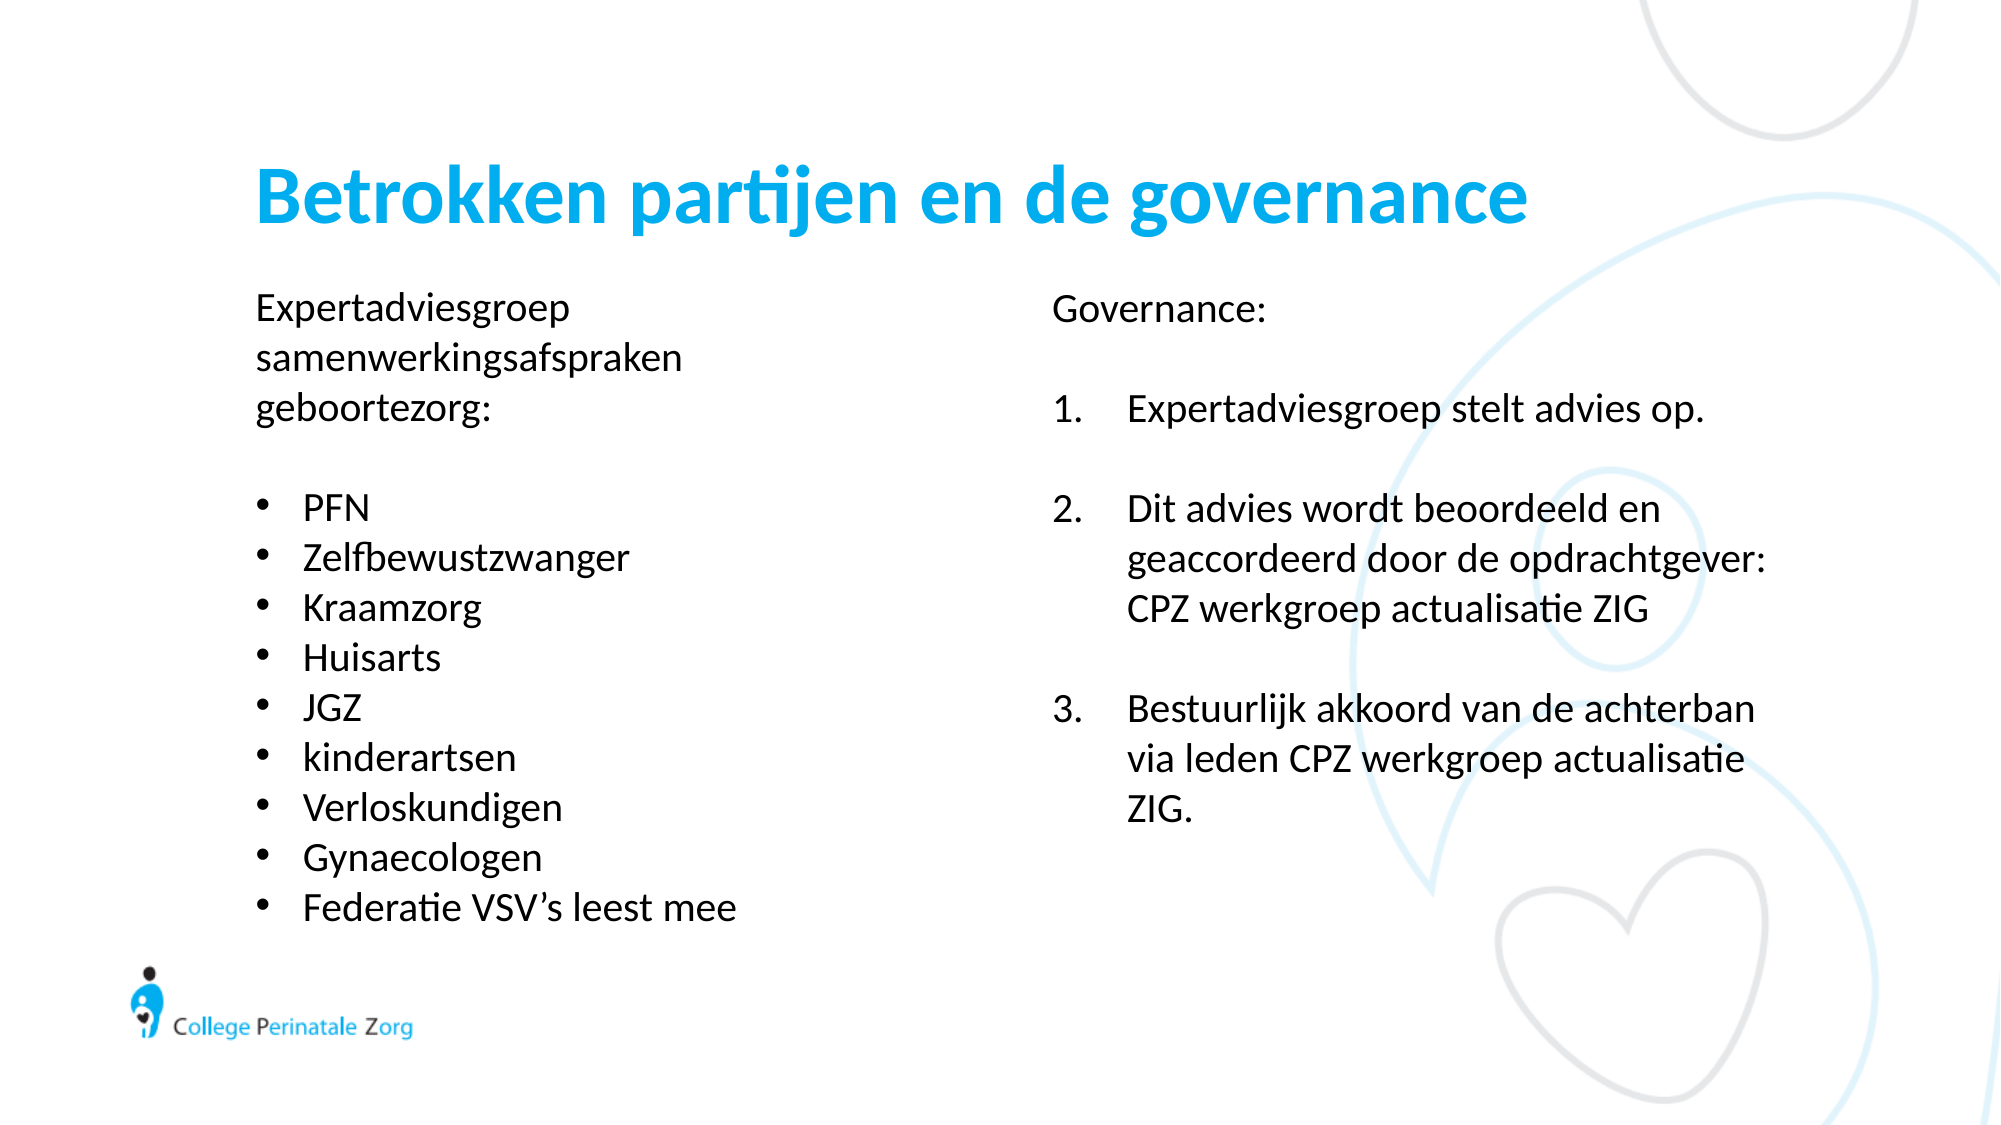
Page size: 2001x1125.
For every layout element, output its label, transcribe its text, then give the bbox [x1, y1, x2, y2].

title Betrokken partijen en de governance [255, 157, 1787, 223]
list Governance: Expertadviesgroep stelt advies op. Dit advies wordt beoordeeld en geaccordeerd door de opdrachtgever: CPZ werkgroep actualisatie ZIG Bestuurlijk akkoord van de achterban via leden CPZ werkgroep actualisatie ZIG. [1052, 280, 1787, 955]
list Expertadviesgroep samenwerkingsafspraken geboortezorg: PFN Zelfbewustzwanger Kraamzorg Huisarts JGZ kinderartsen Verloskundigen Gynaecologen Federatie VSV’s leest mee [255, 279, 991, 954]
